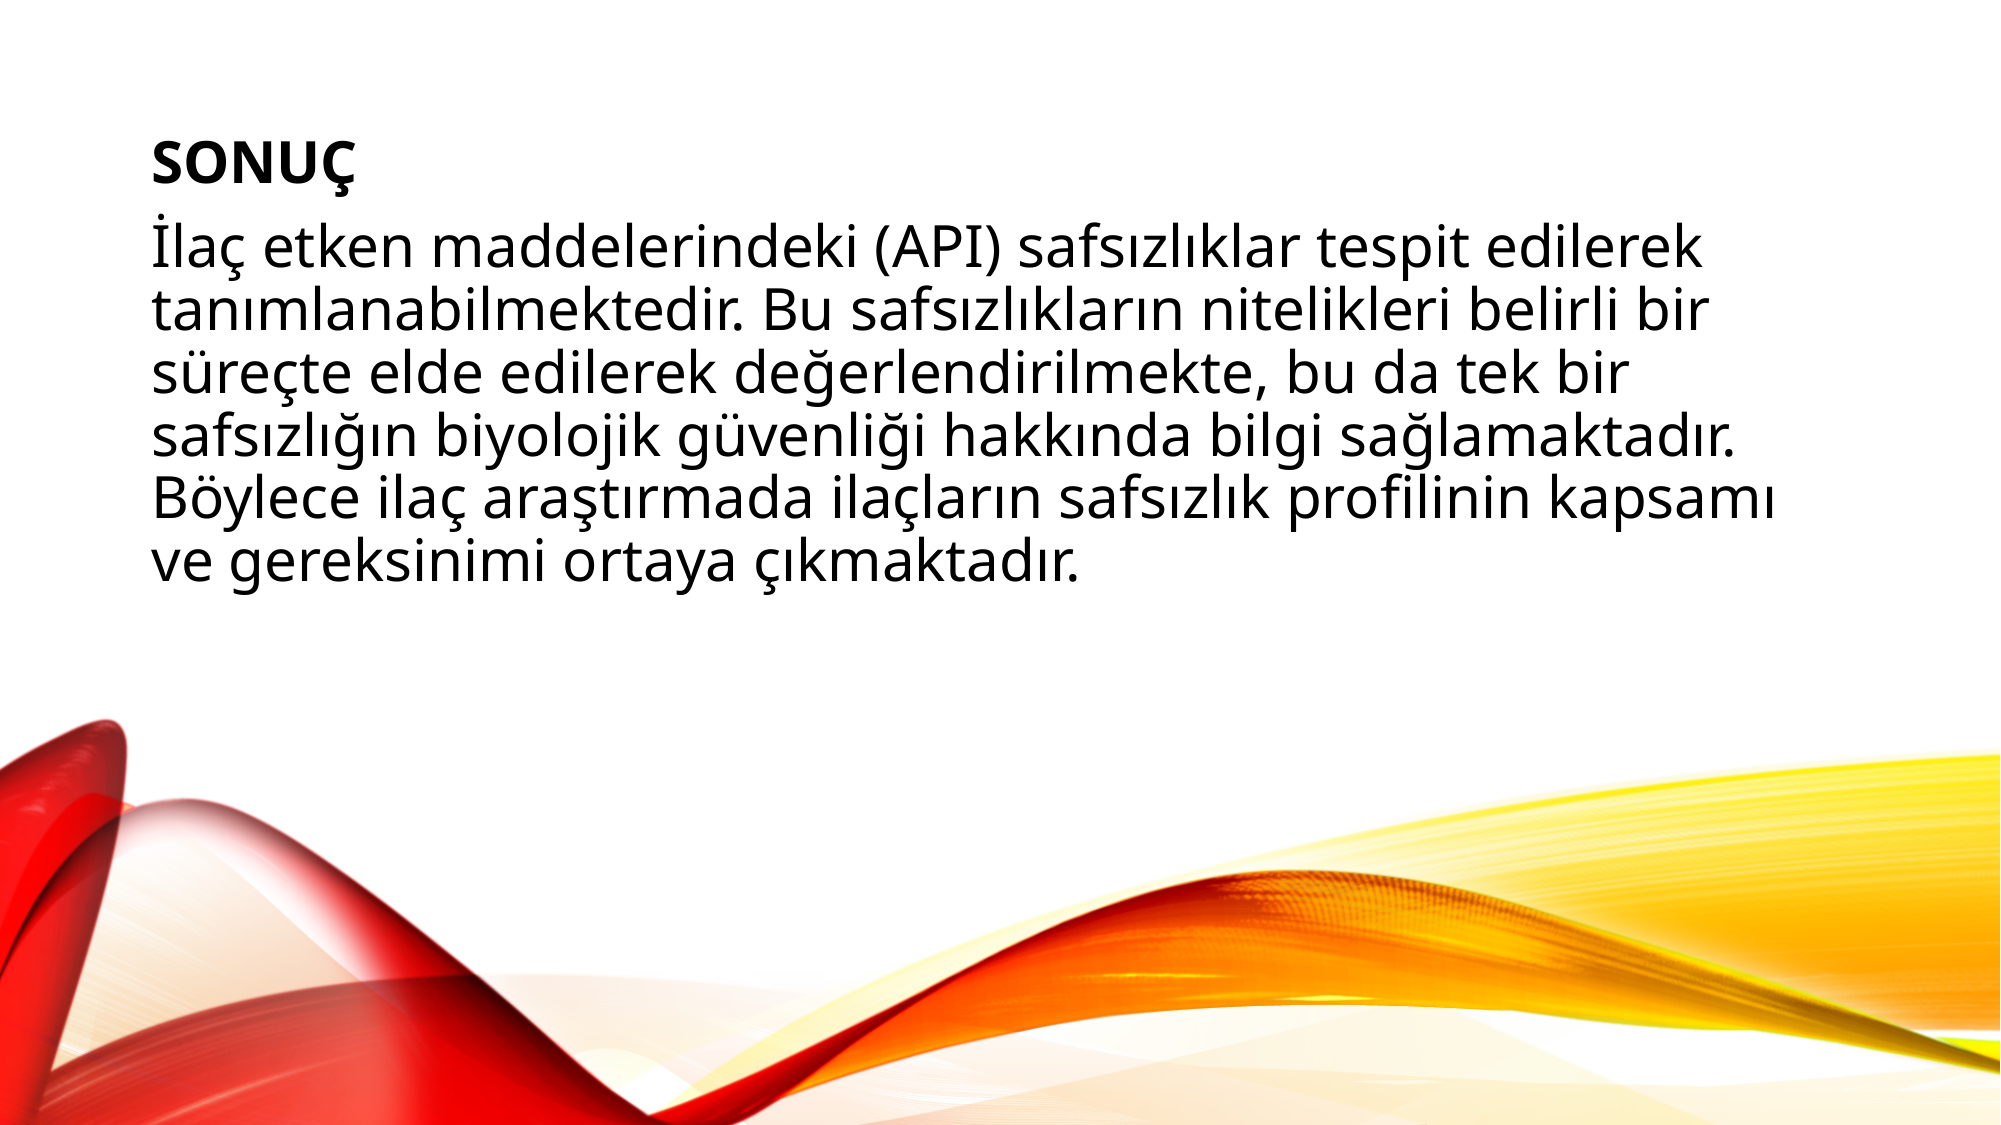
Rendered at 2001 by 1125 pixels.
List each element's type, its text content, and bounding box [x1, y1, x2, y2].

list SONUÇ İlaç etken maddelerindeki (API) safsızlıklar tespit edilerek tanımlanabilmektedir. Bu safsızlıkların nitelikleri belirli bir süreçte elde edilerek değerlendirilmekte, bu da tek bir safsızlığın biyolojik güvenliği hakkında bilgi sağlamaktadır. Böylece ilaç araştırmada ilaçların safsızlık profilinin kapsamı ve gereksinimi ortaya çıkmaktadır. [136, 126, 1834, 687]
picture [0, 717, 2000, 1125]
